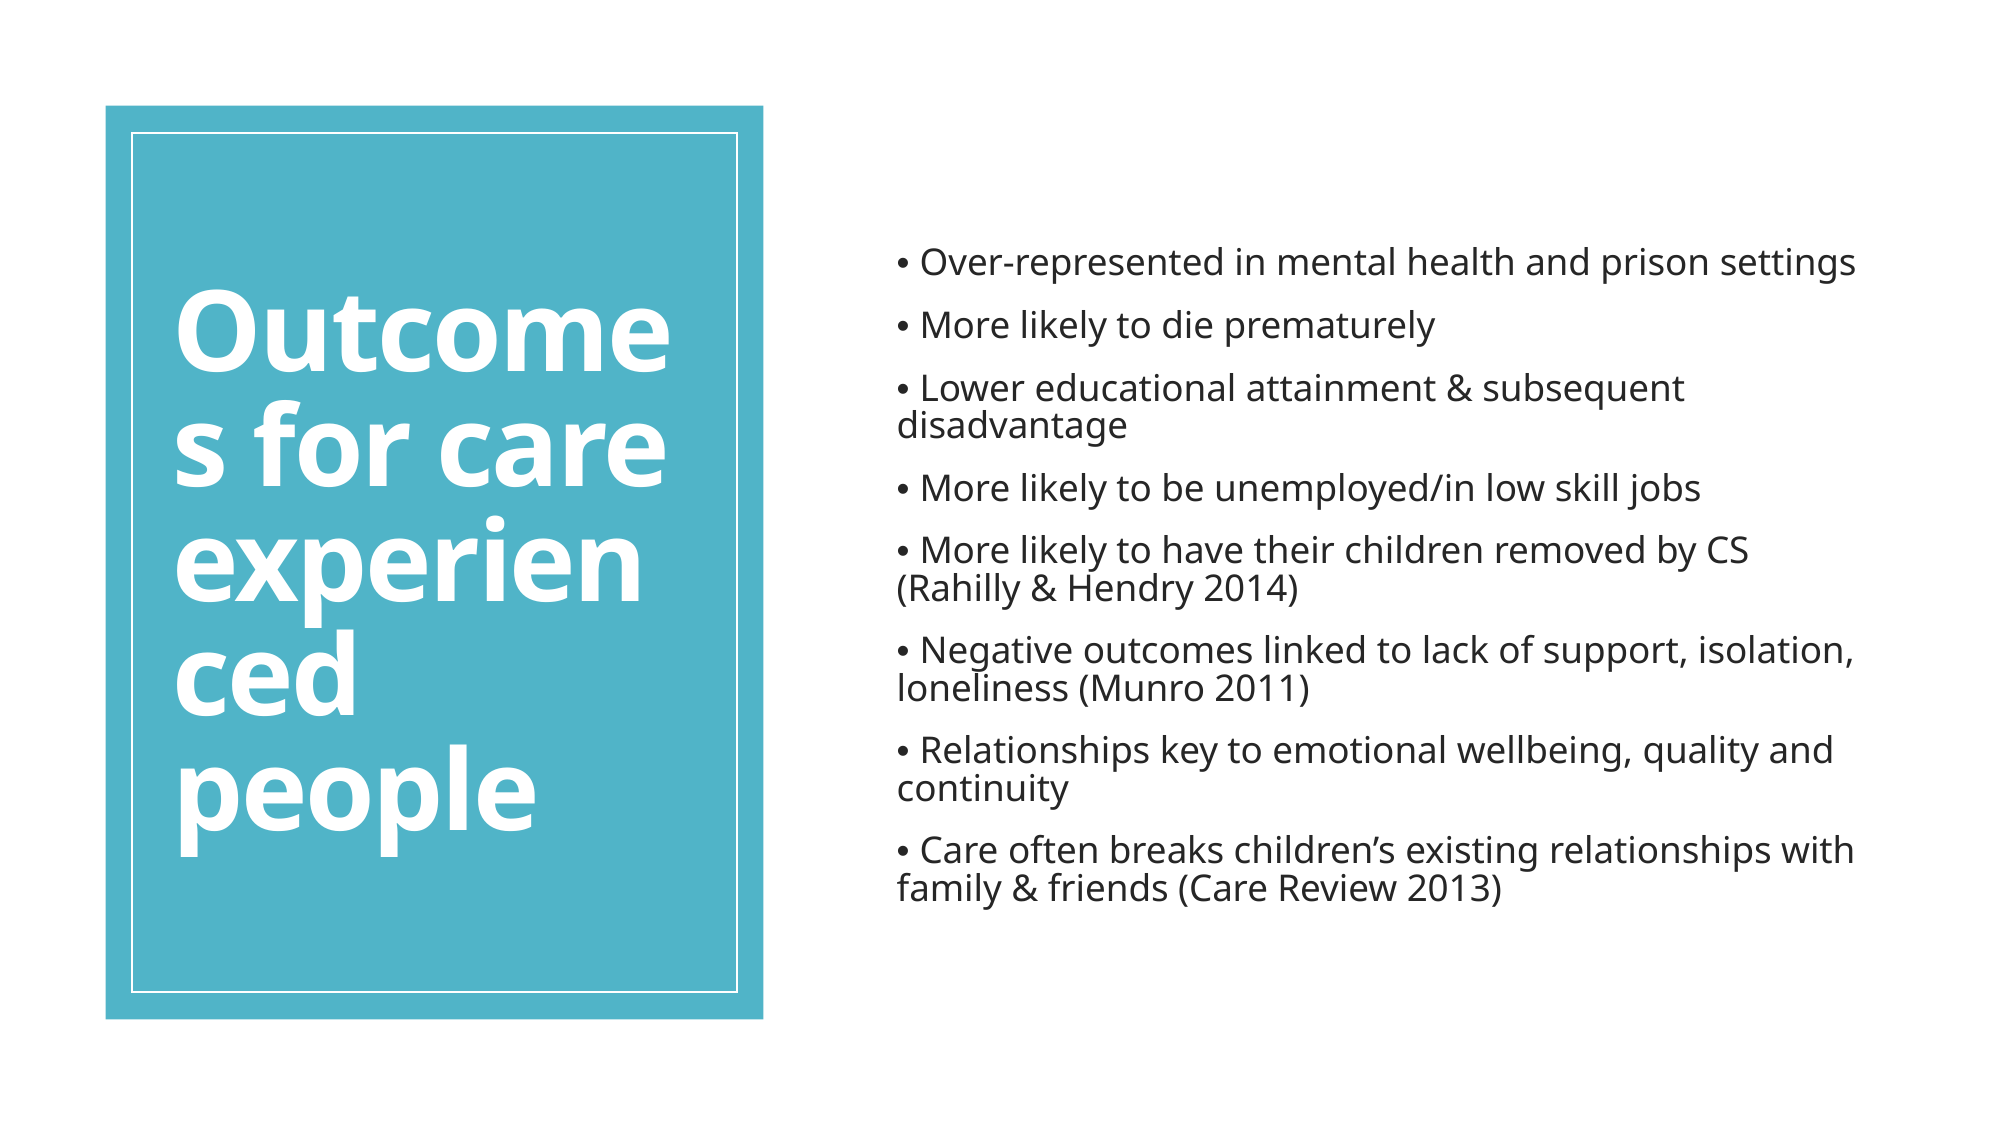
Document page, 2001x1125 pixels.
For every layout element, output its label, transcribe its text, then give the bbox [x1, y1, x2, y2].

text_box [131, 132, 738, 993]
title Outcomes for care experienced people [157, 169, 711, 964]
text_box [104, 104, 764, 1020]
list • Over-represented in mental health and prison settings • More likely to die prematurely • Lower educational attainment & subsequent disadvantage • More likely to be unemployed/in low skill jobs • More likely to have their children removed by CS (Rahilly & Hendry 2014) • Negative outcomes linked to lack of support, isolation, loneliness (Munro 2011) • Relationships key to emotional wellbeing, quality and continuity • Care often breaks children’s existing relationships with family & friends (Care Review 2013) [867, 169, 1876, 948]
